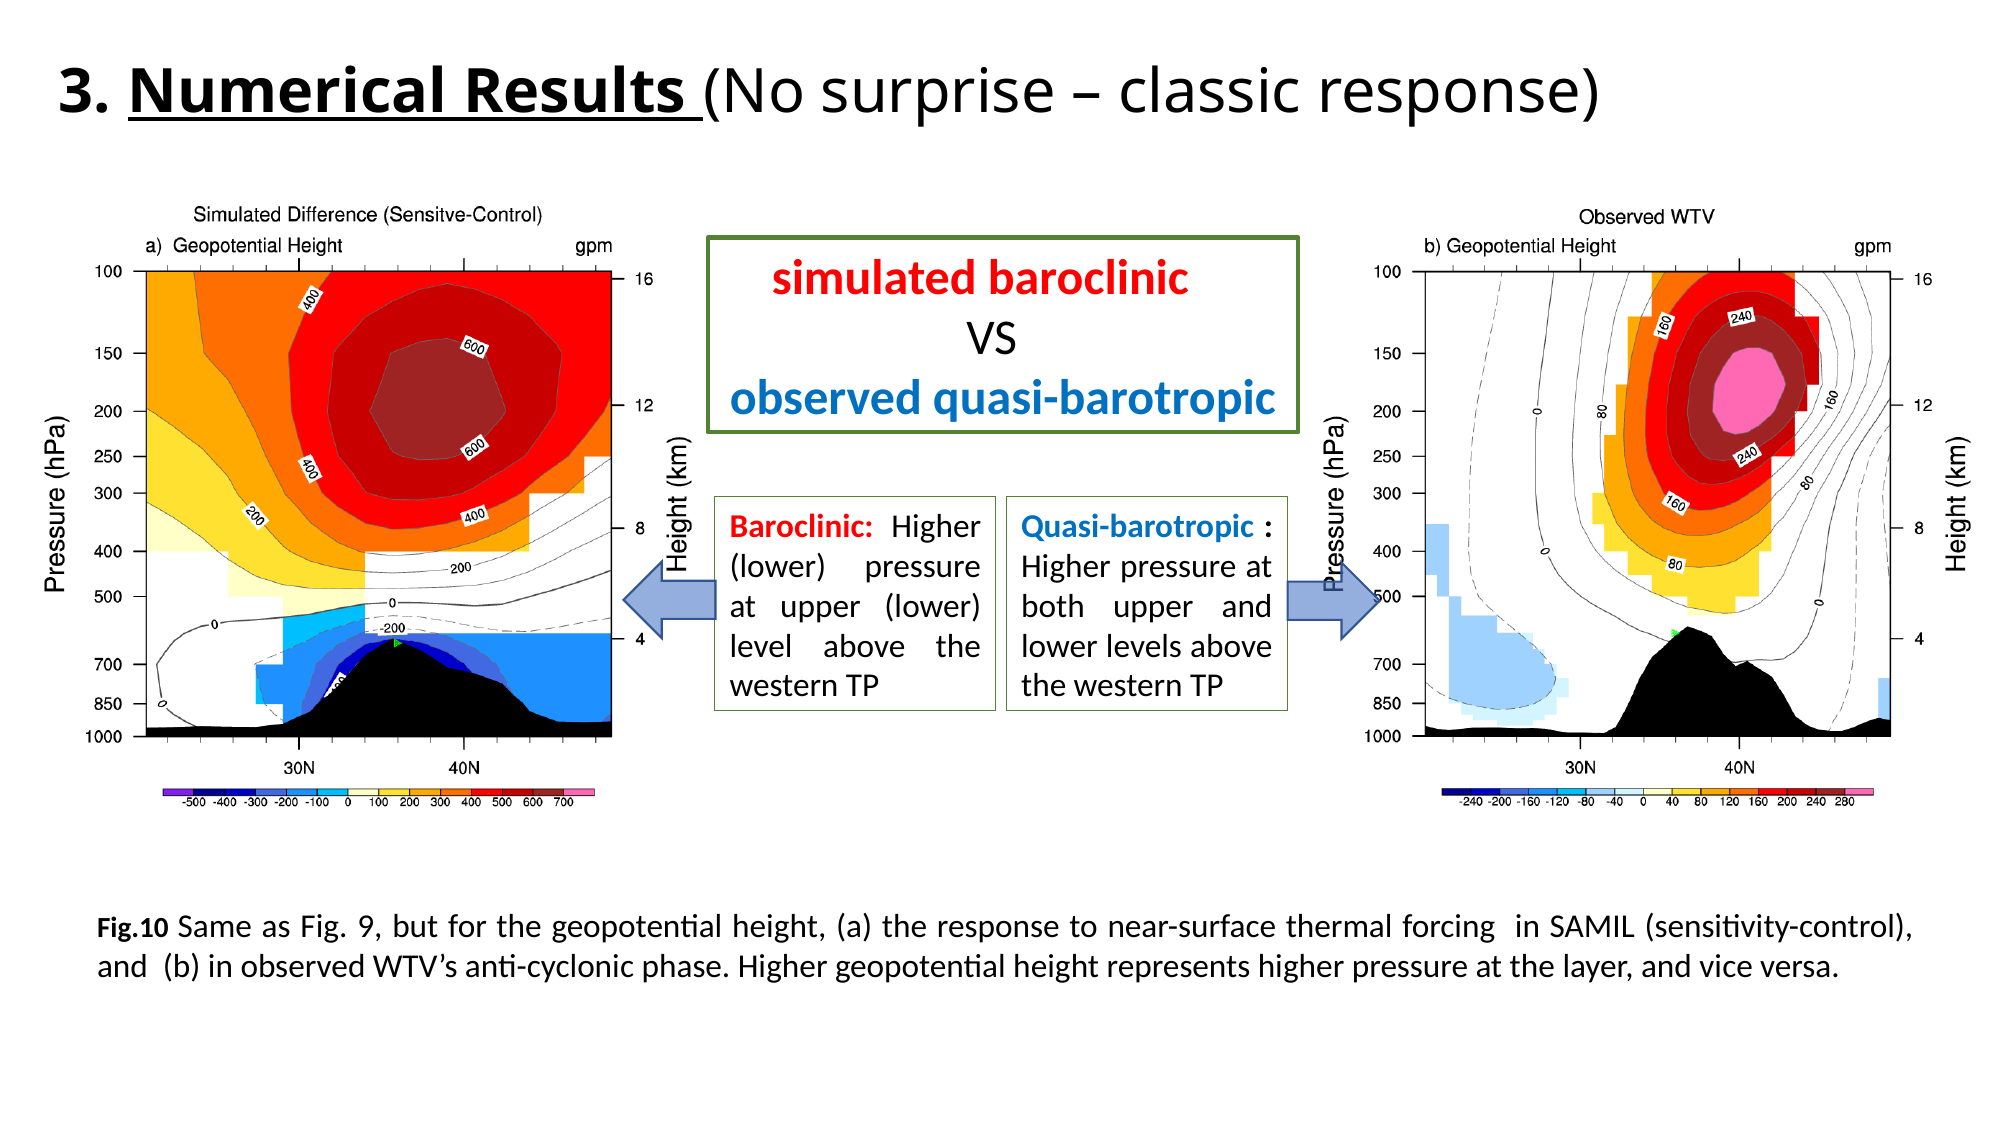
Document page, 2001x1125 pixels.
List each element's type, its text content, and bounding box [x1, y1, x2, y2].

text_box simulated baroclinic VS observed quasi-barotropic [715, 237, 1285, 433]
picture [5, 188, 715, 912]
picture [1285, 189, 1994, 911]
text_box 3. Numerical Results (No surprise – classic response) [44, 44, 1742, 199]
text_box Baroclinic: Higher (lower) pressure at upper (lower) level above the western TP [715, 496, 996, 711]
text_box Quasi-barotropic : Higher pressure at both upper and lower levels above the western TP [1006, 496, 1285, 711]
text_box Fig.10 Same as Fig. 9, but for the geopotential height, (a) the response to near-surface thermal forcing in SAMIL (sensitivity-control), and (b) in observed WTV’s anti-cyclonic phase. Higher geopotential height represents higher pressure at the layer, and vice versa. [82, 896, 1931, 992]
